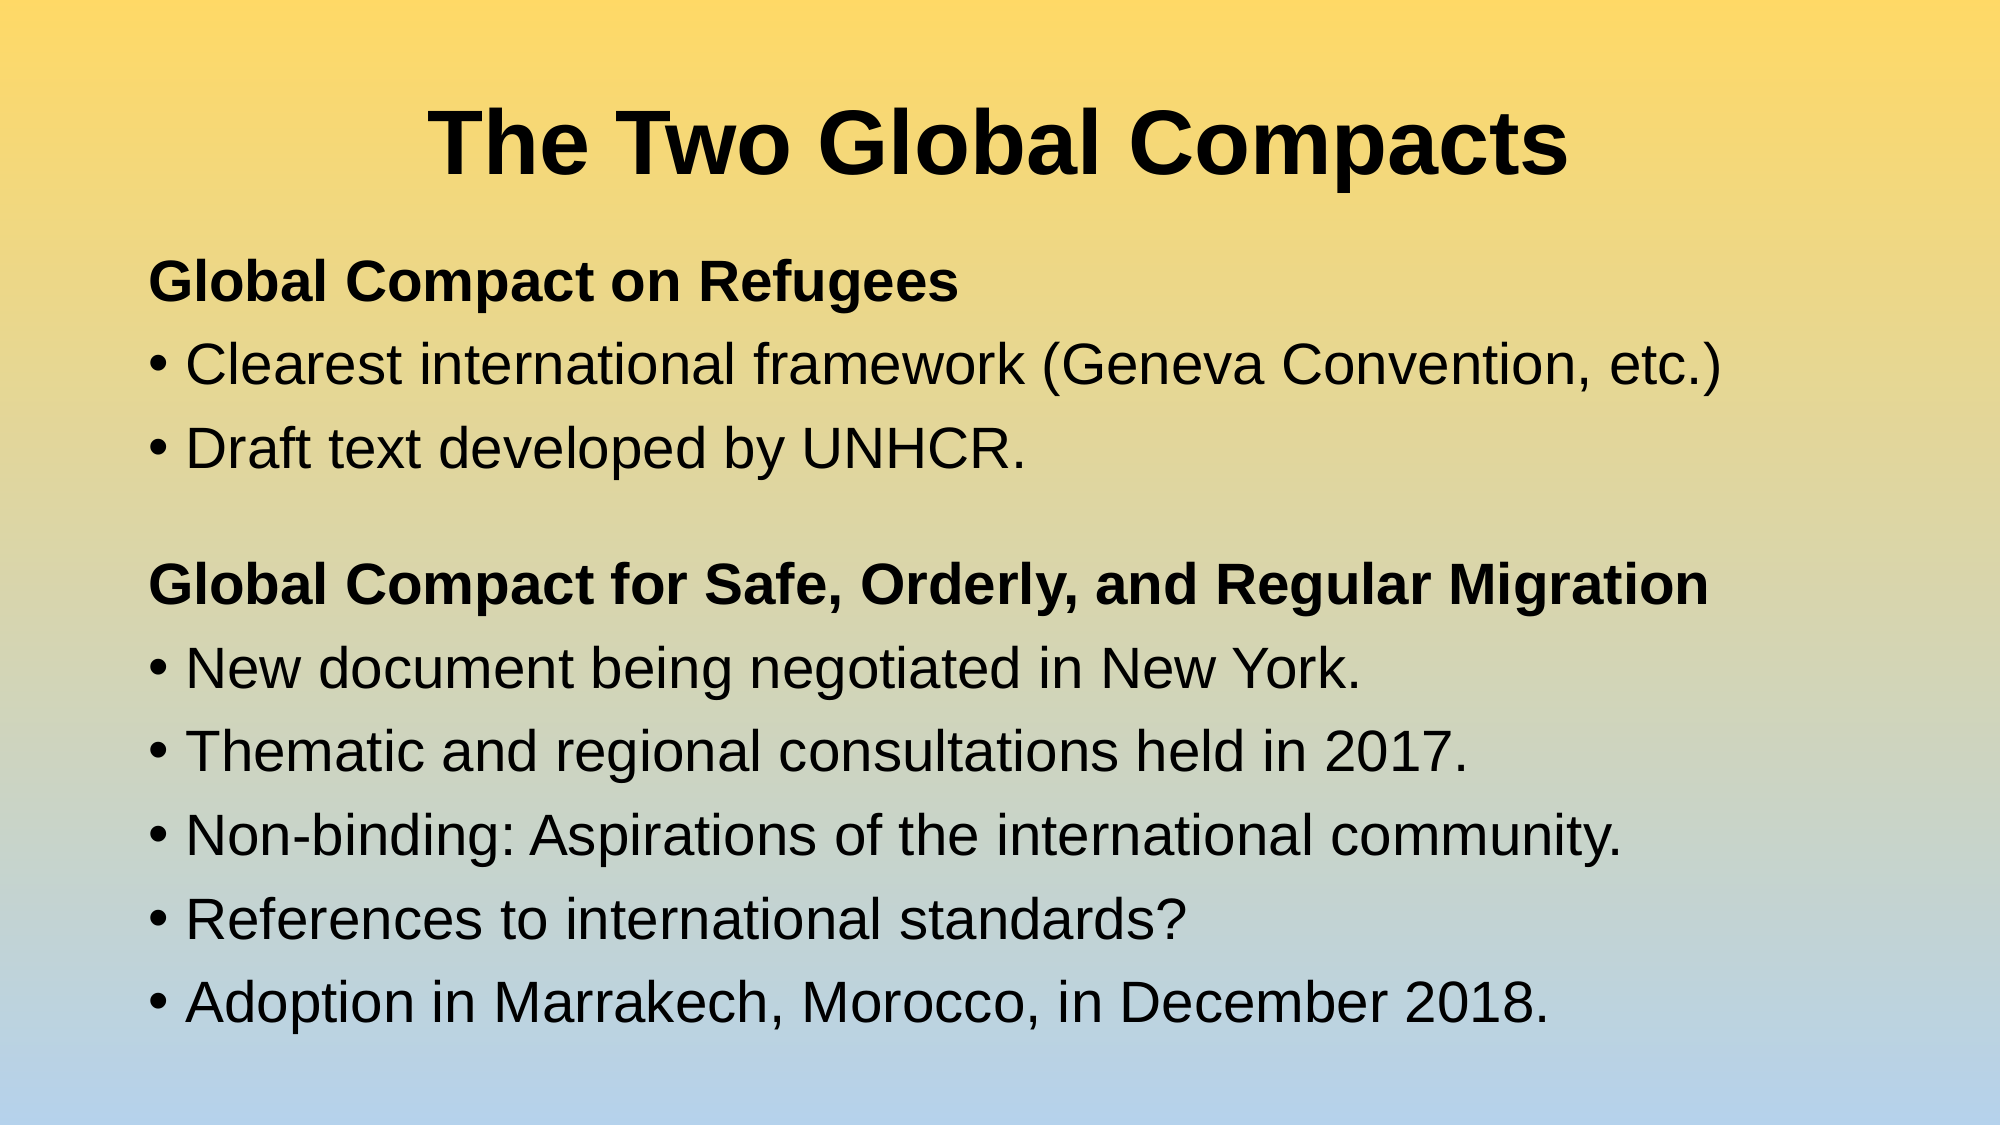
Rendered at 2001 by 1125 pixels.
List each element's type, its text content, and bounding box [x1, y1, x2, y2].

list Global Compact on Refugees Clearest international framework (Geneva Convention, etc.) Draft text developed by UNHCR. Global Compact for Safe, Orderly, and Regular Migration New document being negotiated in New York. Thematic and regional consultations held in 2017. Non-binding: Aspirations of the international community. References to international standards? Adoption in Marrakech, Morocco, in December 2018. [133, 243, 1859, 1056]
title The Two Global Compacts [137, 59, 1863, 231]
